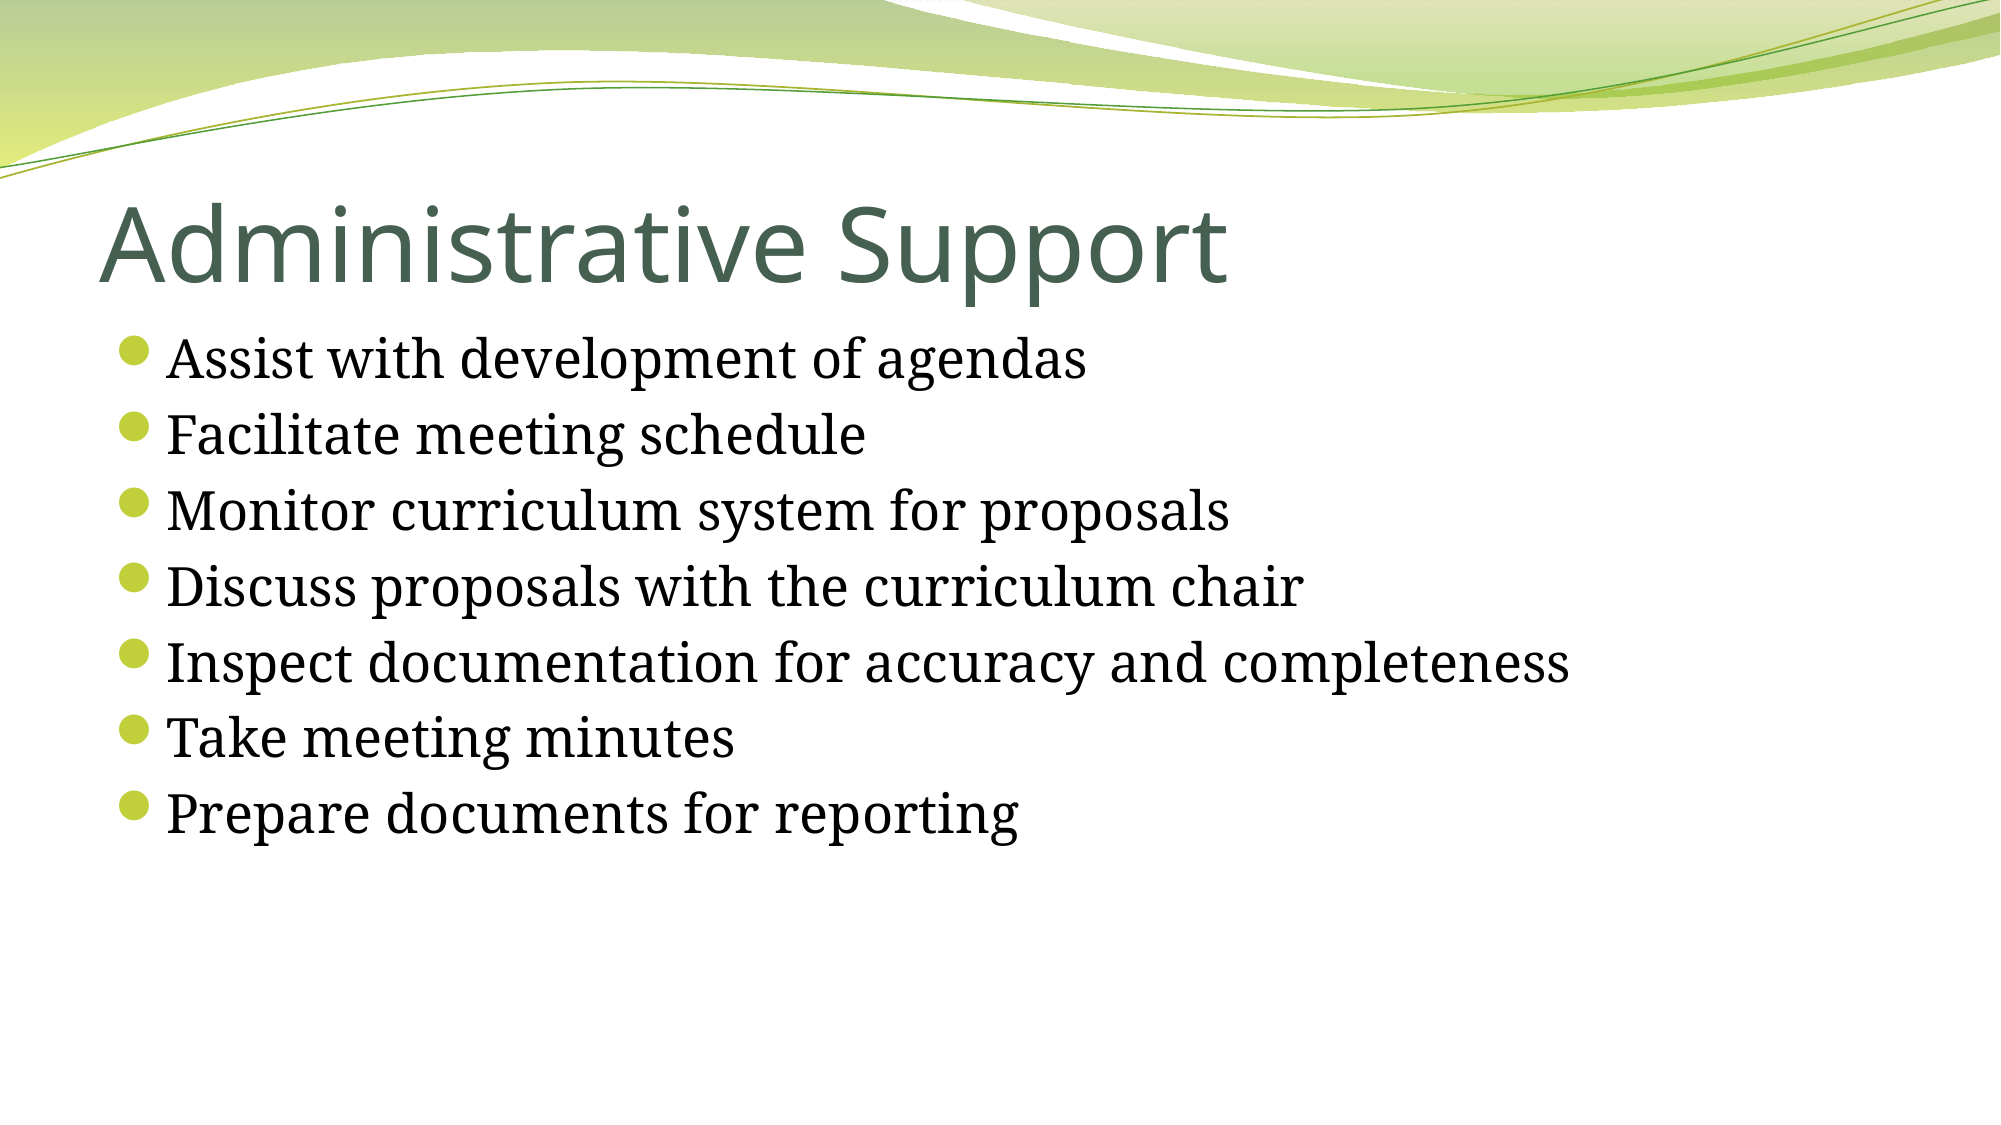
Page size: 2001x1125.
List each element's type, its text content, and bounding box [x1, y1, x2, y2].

list Assist with development of agendas Facilitate meeting schedule Monitor curriculum system for proposals Discuss proposals with the curriculum chair Inspect documentation for accuracy and completeness Take meeting minutes Prepare documents for reporting [99, 317, 1900, 1038]
title Administrative Support [99, 115, 1900, 303]
